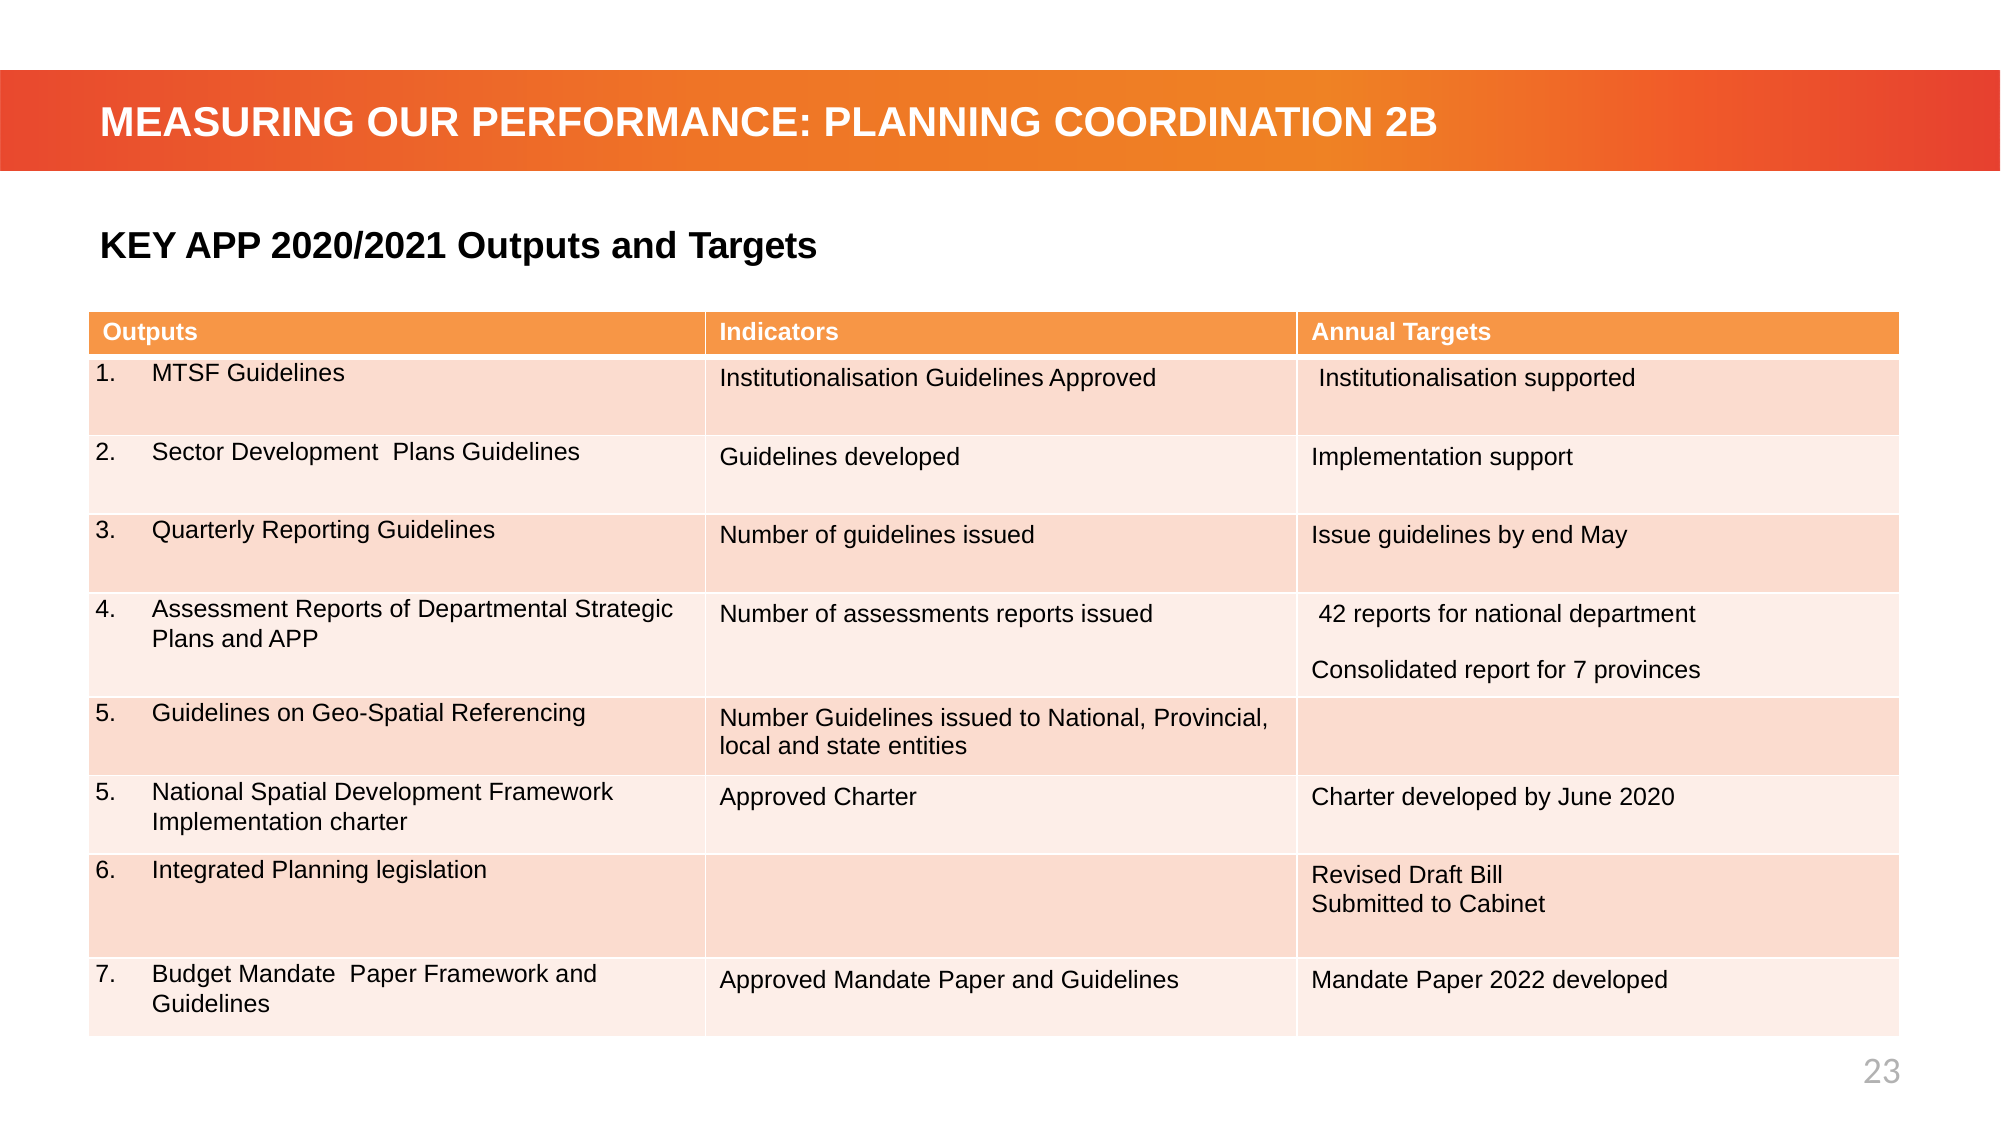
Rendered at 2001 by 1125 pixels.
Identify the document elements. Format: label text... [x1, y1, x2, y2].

table_cell Integrated Planning legislation [89, 855, 705, 957]
table_cell Number of guidelines issued [706, 515, 1296, 592]
table_cell Implementation support [1298, 436, 1899, 513]
table_cell National Spatial Development Framework Implementation charter [89, 776, 705, 853]
table_cell Approved Charter [706, 776, 1296, 853]
table_cell MTSF Guidelines [89, 360, 705, 435]
table_cell Budget Mandate Paper Framework and Guidelines [89, 959, 705, 1036]
table_cell 42 reports for national department Consolidated report for 7 provinces [1298, 594, 1899, 696]
table_header Indicators [706, 312, 1296, 354]
table_cell Approved Mandate Paper and Guidelines [706, 959, 1296, 1036]
table_cell Institutionalisation supported [1298, 360, 1899, 435]
table_cell Sector Development Plans Guidelines [89, 436, 705, 513]
table_cell Quarterly Reporting Guidelines [89, 515, 705, 592]
table_cell Assessment Reports of Departmental Strategic Plans and APP [89, 594, 705, 696]
table_cell Number Guidelines issued to National, Provincial, local and state entities [706, 698, 1296, 775]
table_cell [1298, 698, 1899, 775]
table_cell Guidelines developed [706, 436, 1296, 513]
picture [0, 70, 2001, 171]
table_cell Charter developed by June 2020 [1298, 776, 1899, 853]
table_cell Institutionalisation Guidelines Approved [706, 360, 1296, 435]
table_cell Revised Draft Bill Submitted to Cabinet [1298, 855, 1899, 957]
table_cell Number of assessments reports issued [706, 594, 1296, 696]
slide_number 23 [1440, 1046, 1901, 1103]
text_box KEY APP 2020/2021 Outputs and Targets [97, 219, 826, 267]
table_cell Mandate Paper 2022 developed [1298, 959, 1899, 1036]
table_cell Guidelines on Geo-Spatial Referencing [89, 698, 705, 775]
table_header Annual Targets [1298, 312, 1899, 354]
table_cell Issue guidelines by end May [1298, 515, 1899, 592]
table_cell [706, 855, 1296, 957]
table_header Outputs [89, 312, 705, 354]
text_box MEASURING OUR PERFORMANCE: PLANNING COORDINATION 2B [97, 92, 1442, 145]
